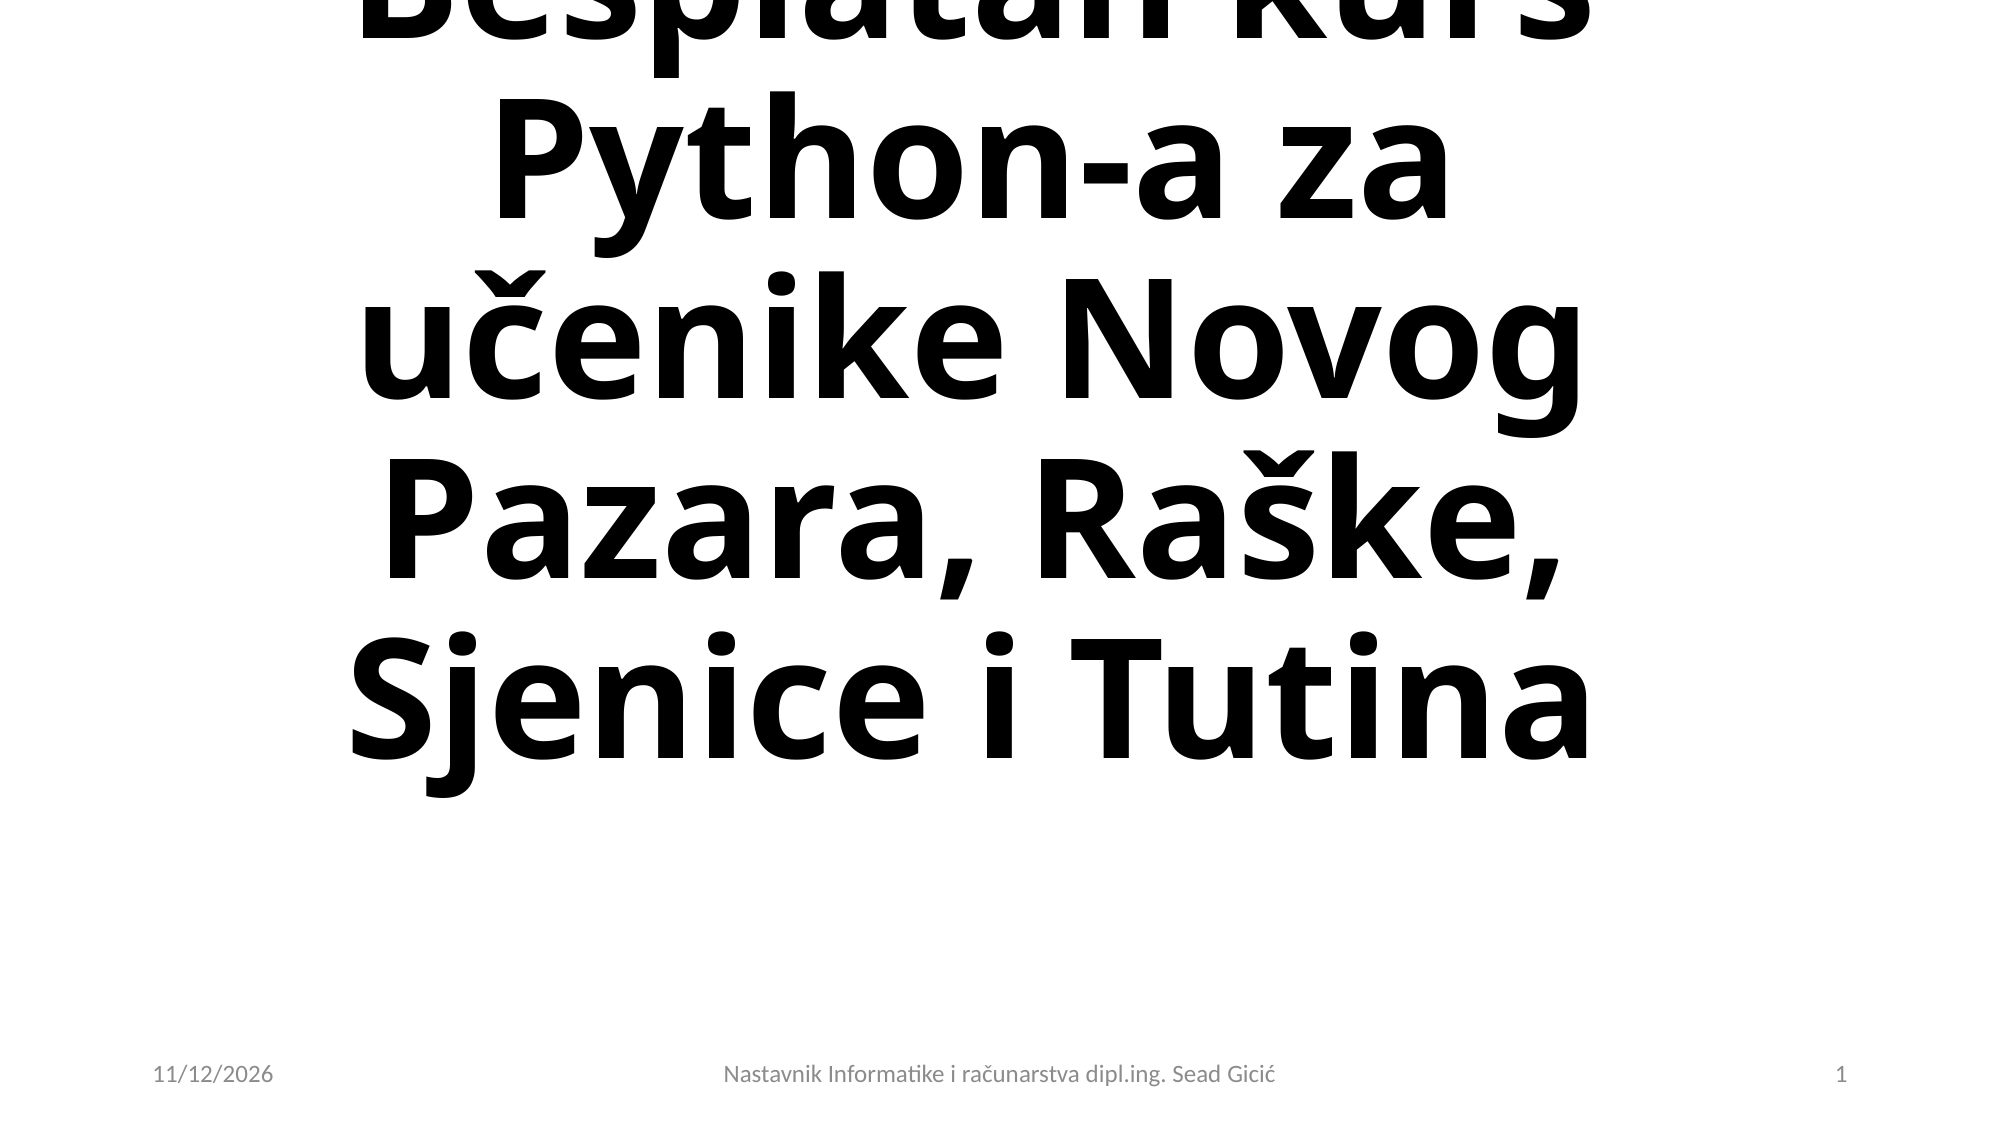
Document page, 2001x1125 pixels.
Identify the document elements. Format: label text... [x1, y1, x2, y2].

slide_number 1 [1412, 1042, 1863, 1103]
footer Nastavnik Informatike i računarstva dipl.ing. Sead Gicić [662, 1042, 1338, 1103]
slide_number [137, 1042, 588, 1103]
title Besplatan kurs Python-a za učenike Novog Pazara, Raške, Sjenice i Tutina [222, 695, 1723, 1087]
